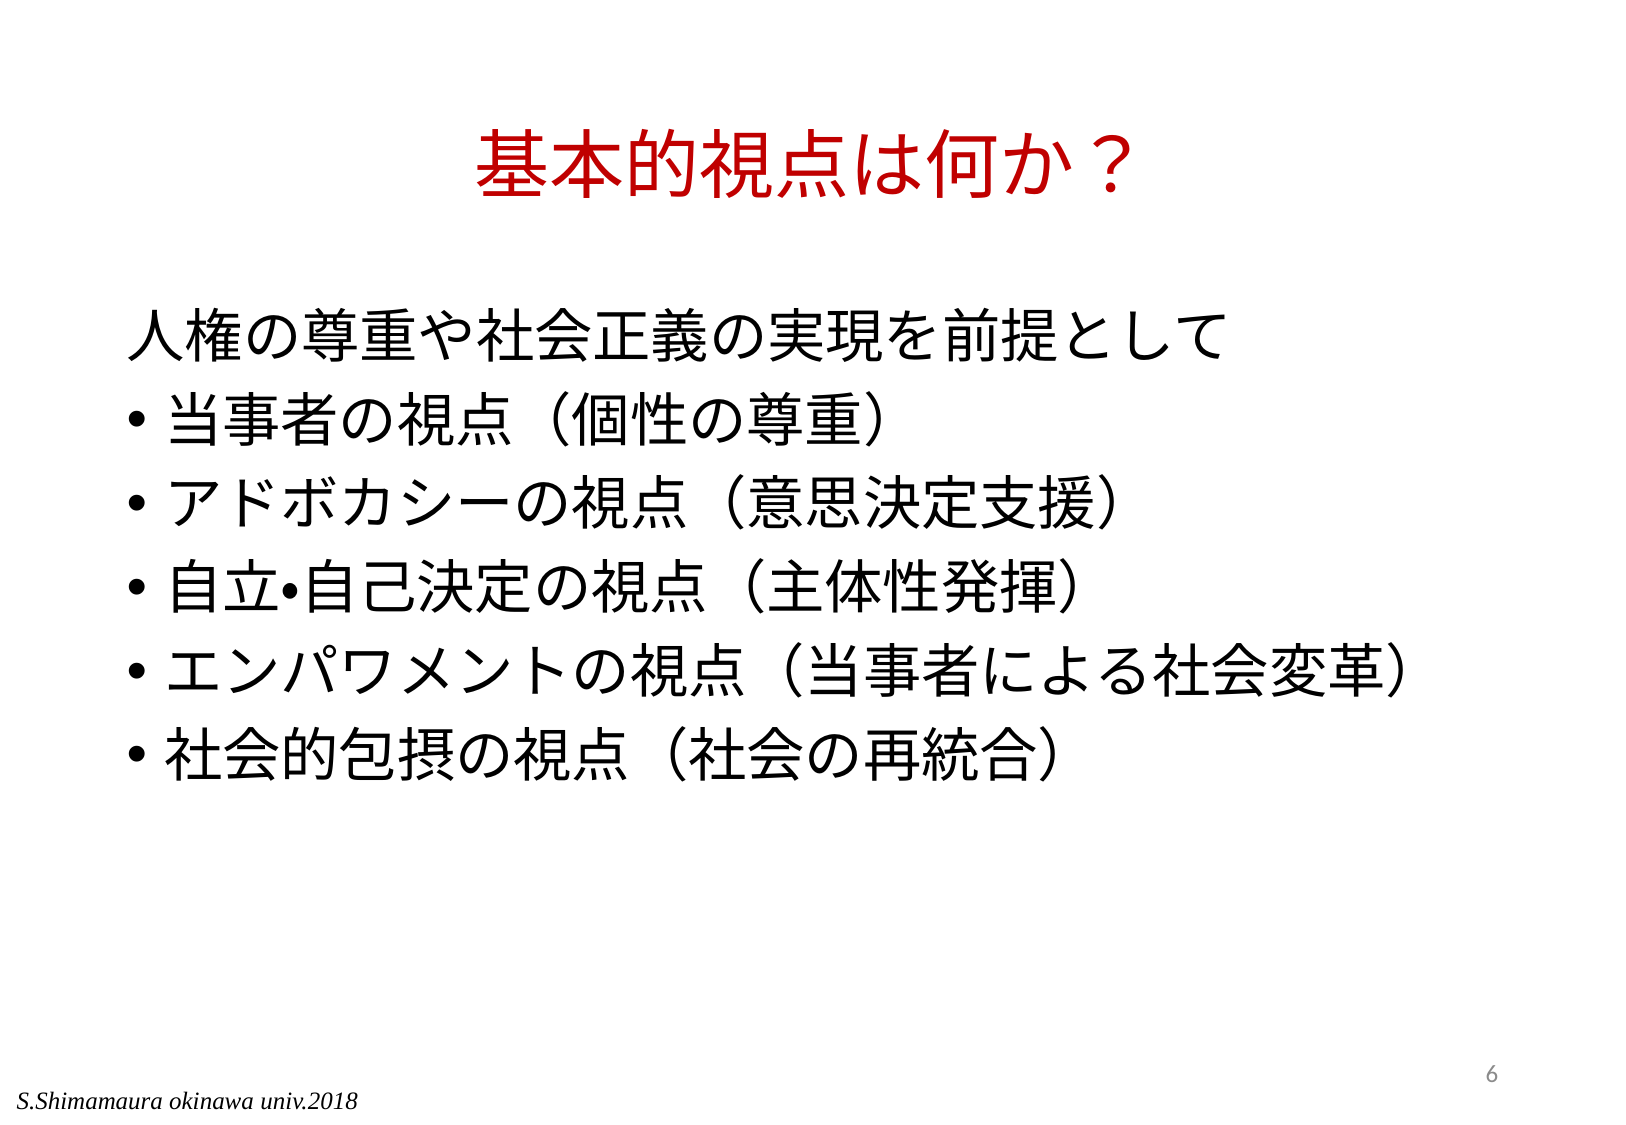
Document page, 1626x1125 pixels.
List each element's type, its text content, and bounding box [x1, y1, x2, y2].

text_box S.Shimamaura okinawa univ.2018 [1, 1077, 373, 1122]
list 人権の尊重や社会正義の実現を前提として 当事者の視点（個性の尊重） アドボカシーの視点（意思決定支援） 自立・自己決定の視点（主体性発揮） エンパワメントの視点（当事者による社会変革） 社会的包摂の視点（社会の再統合） [111, 299, 1514, 1014]
title 基本的視点は何か？ [111, 59, 1514, 278]
slide_number 6 [1147, 1042, 1514, 1103]
